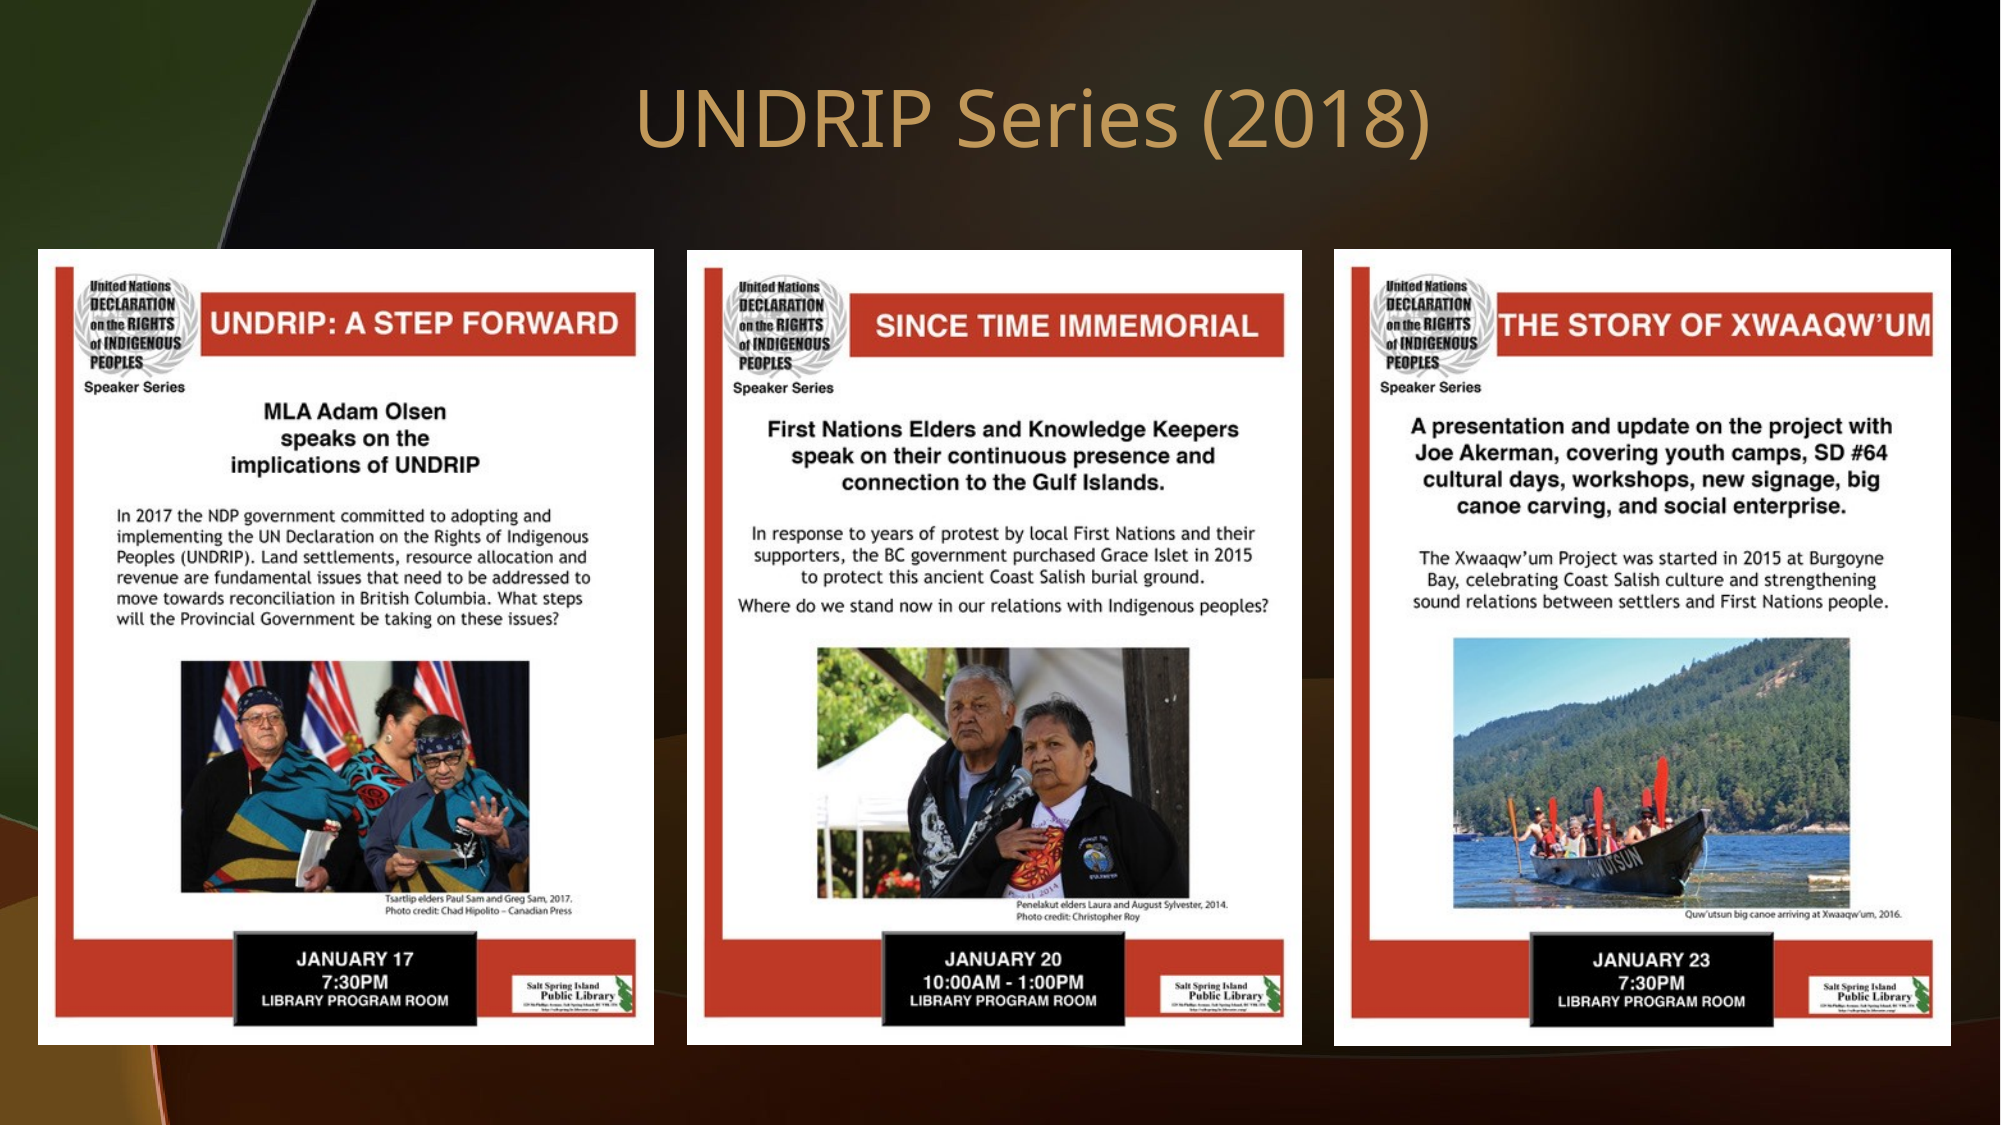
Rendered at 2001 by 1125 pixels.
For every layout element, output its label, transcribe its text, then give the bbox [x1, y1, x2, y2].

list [38, 249, 654, 1045]
picture [0, 0, 2001, 1125]
title UNDRIP Series (2018) [201, 59, 1865, 172]
